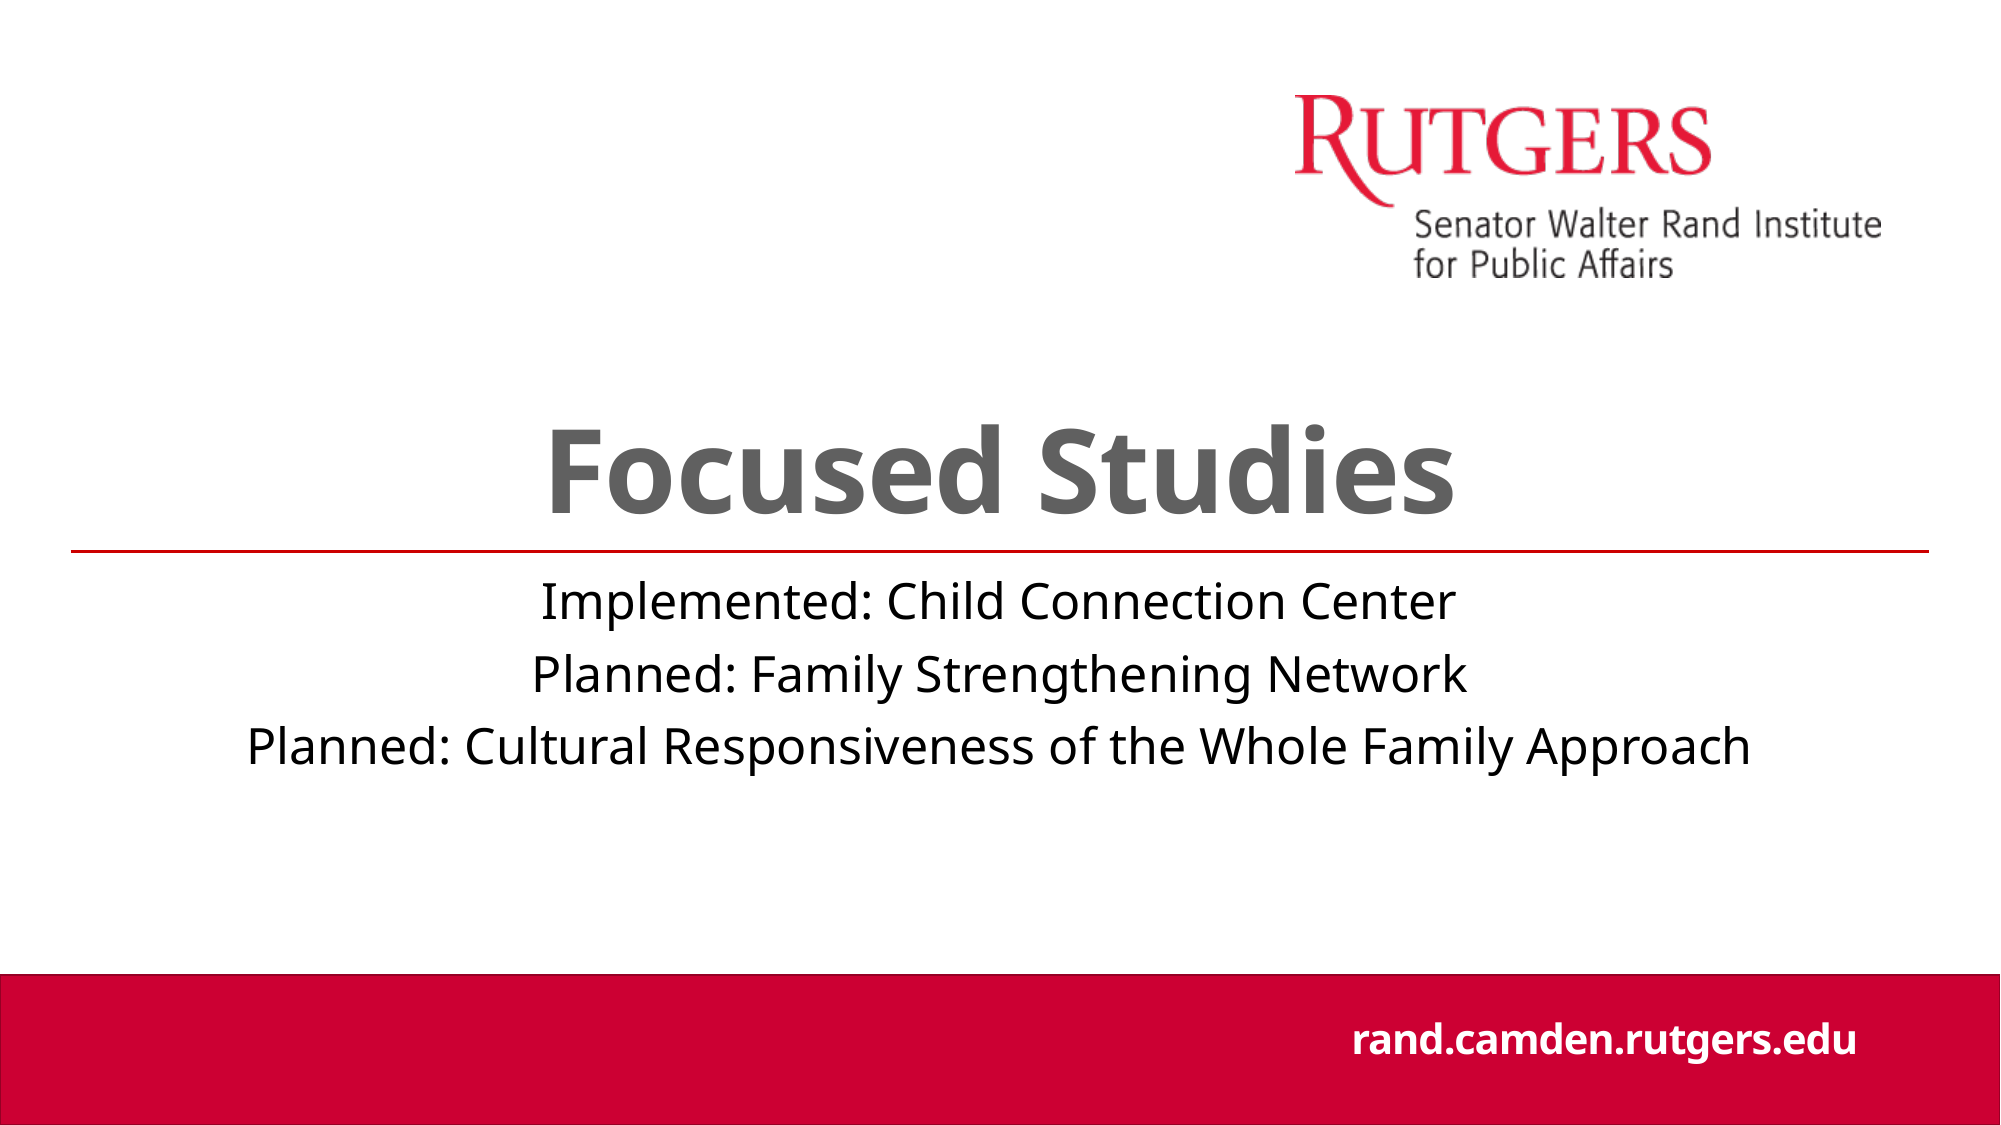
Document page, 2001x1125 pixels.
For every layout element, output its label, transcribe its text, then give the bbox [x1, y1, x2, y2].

text_box Focused Studies [404, 408, 1595, 544]
text_box rand.camden.rutgers.edu [1336, 985, 2000, 1098]
text_box [0, 974, 2000, 1125]
text_box Approach [725, 213, 1626, 458]
picture [1294, 95, 1882, 278]
text_box Implemented: Child Connection Center Planned: Family Strengthening Network Planned: Cultural Responsiveness of the Whole Family Approach [134, 562, 1866, 783]
